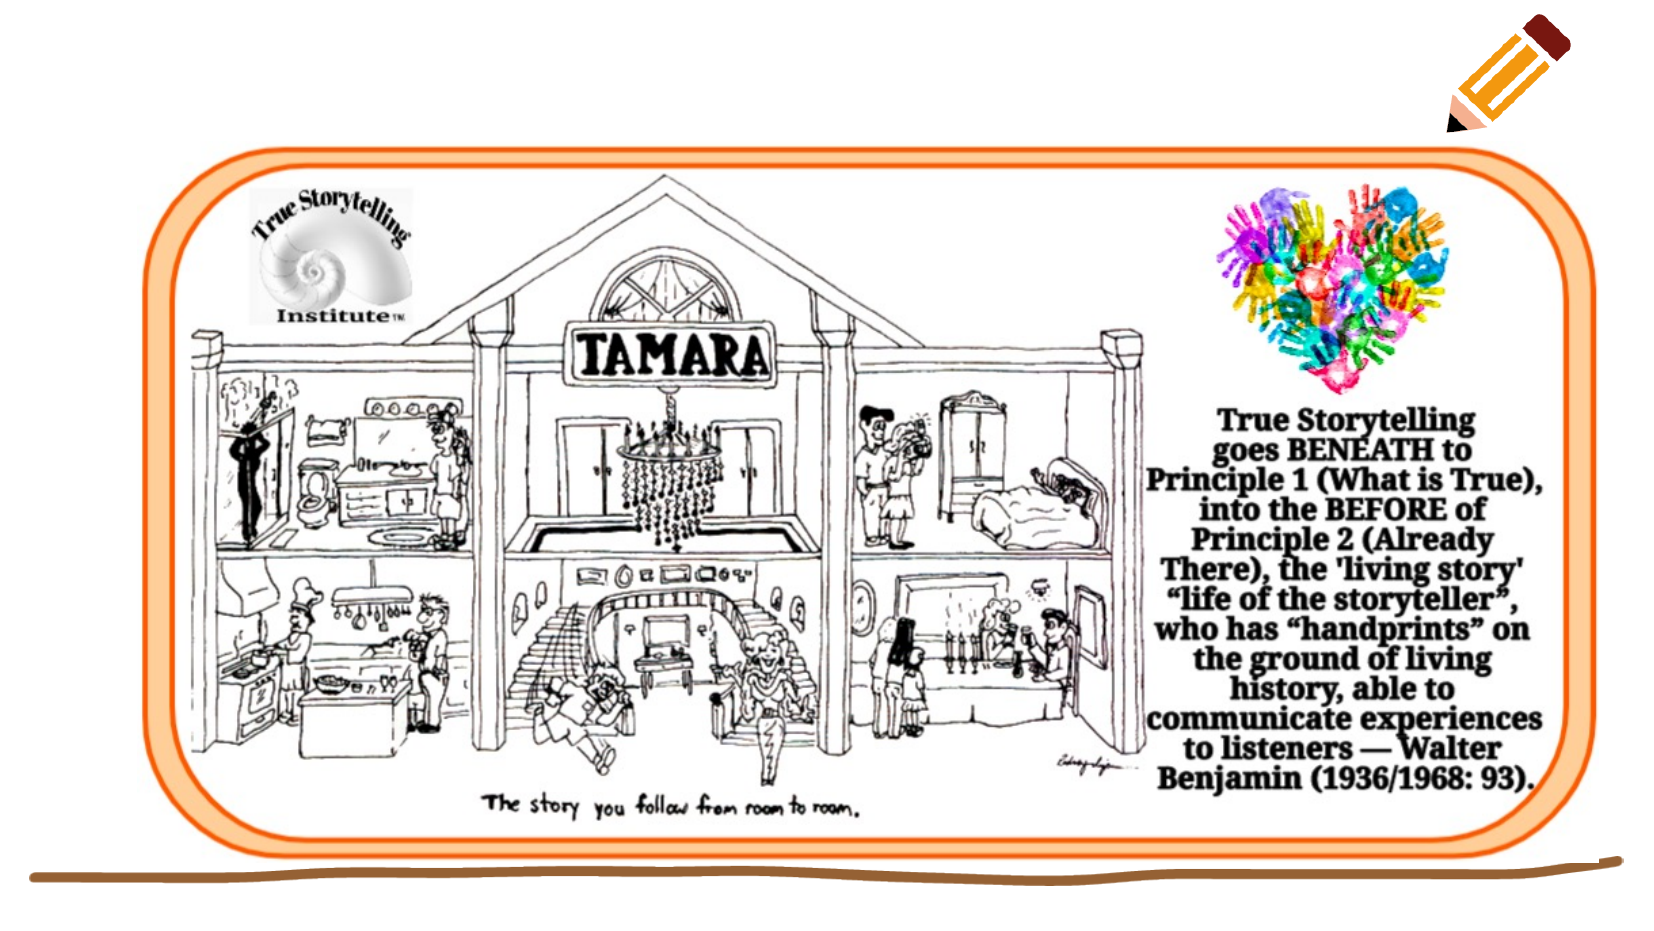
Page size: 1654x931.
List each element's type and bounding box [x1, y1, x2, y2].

picture [1446, 14, 1571, 133]
picture [29, 140, 1624, 886]
